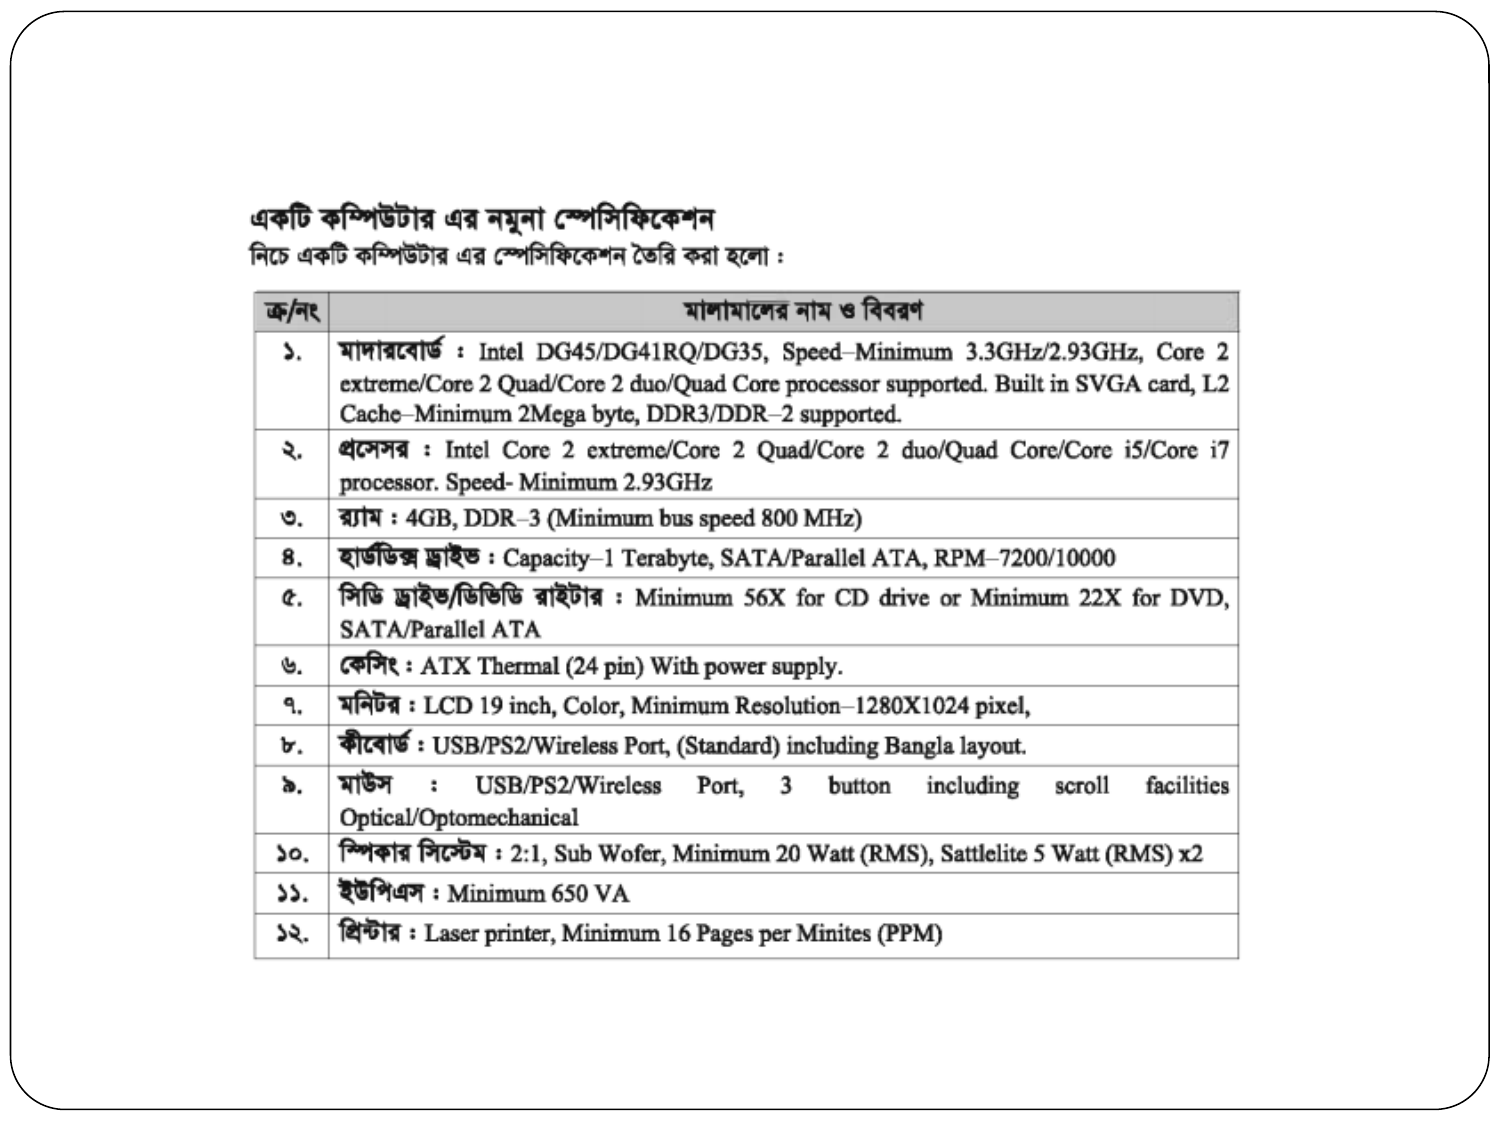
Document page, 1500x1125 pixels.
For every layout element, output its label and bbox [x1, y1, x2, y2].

picture [234, 187, 1269, 989]
